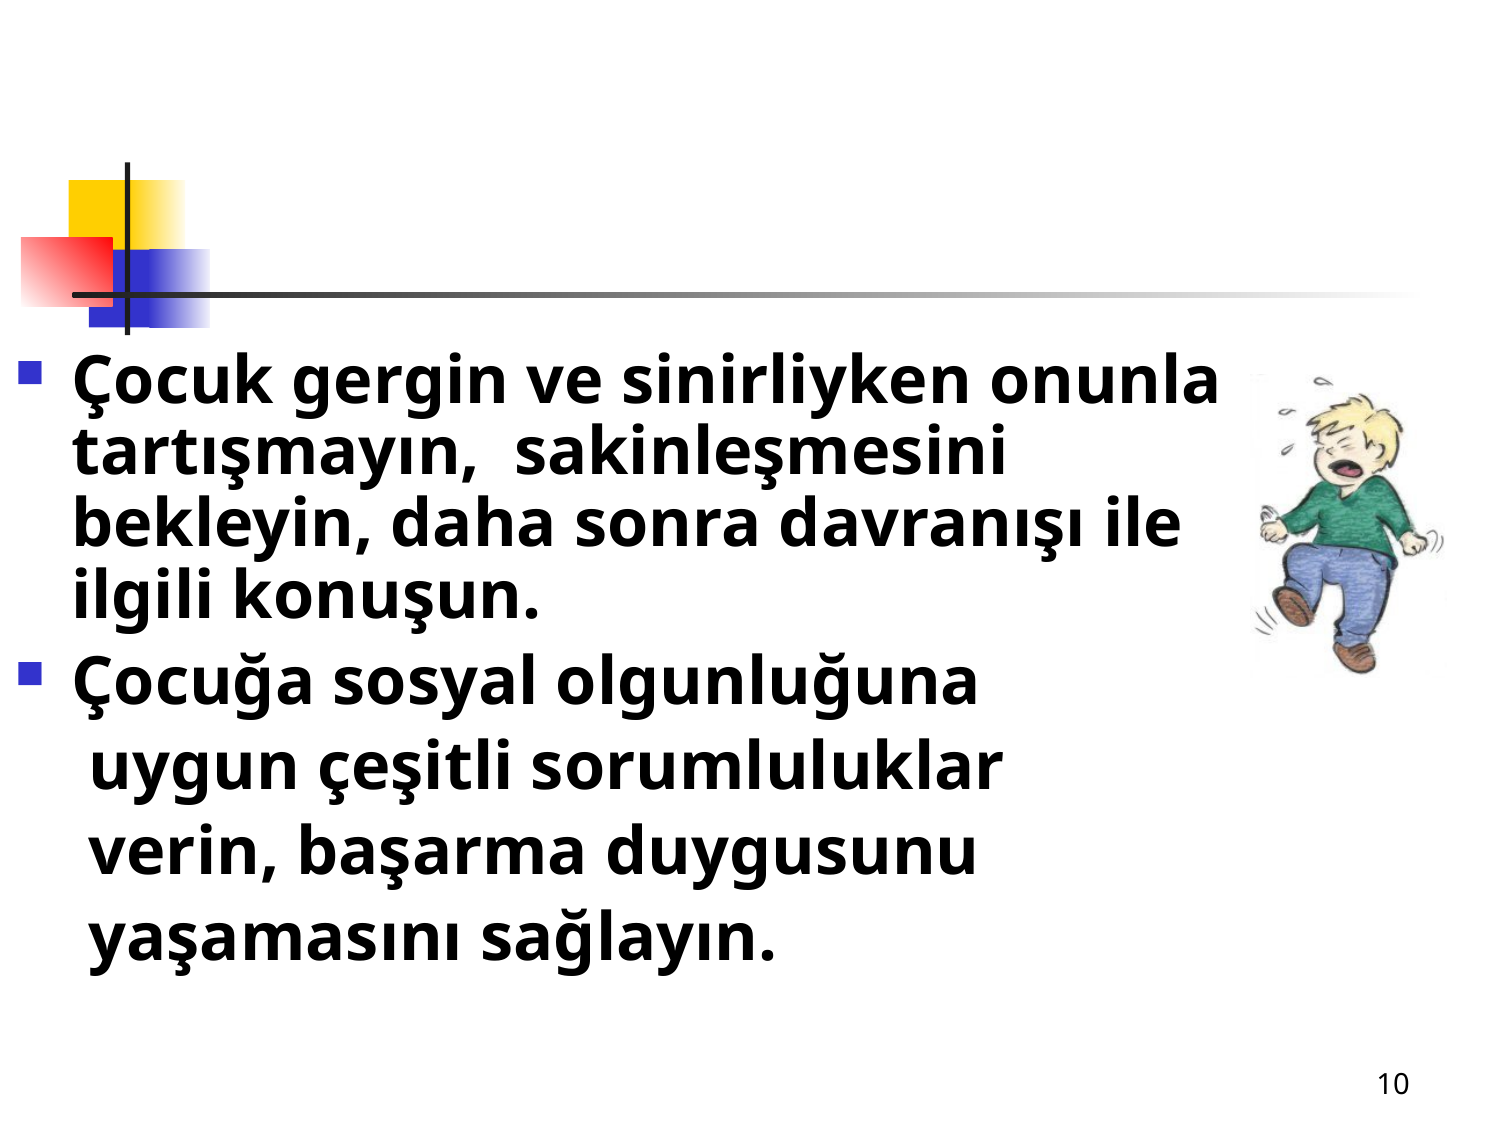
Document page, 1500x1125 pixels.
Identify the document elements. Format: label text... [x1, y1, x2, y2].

picture [1249, 374, 1447, 679]
slide_number 10 [1112, 1037, 1426, 1113]
list Çocuk gergin ve sinirliyken onunla tartışmayın, sakinleşmesini bekleyin, daha sonra davranışı ile ilgili konuşun. Çocuğa sosyal olgunluğuna uygun çeşitli sorumluluklar verin, başarma duygusunu yaşamasını sağlayın. [0, 337, 1276, 1071]
